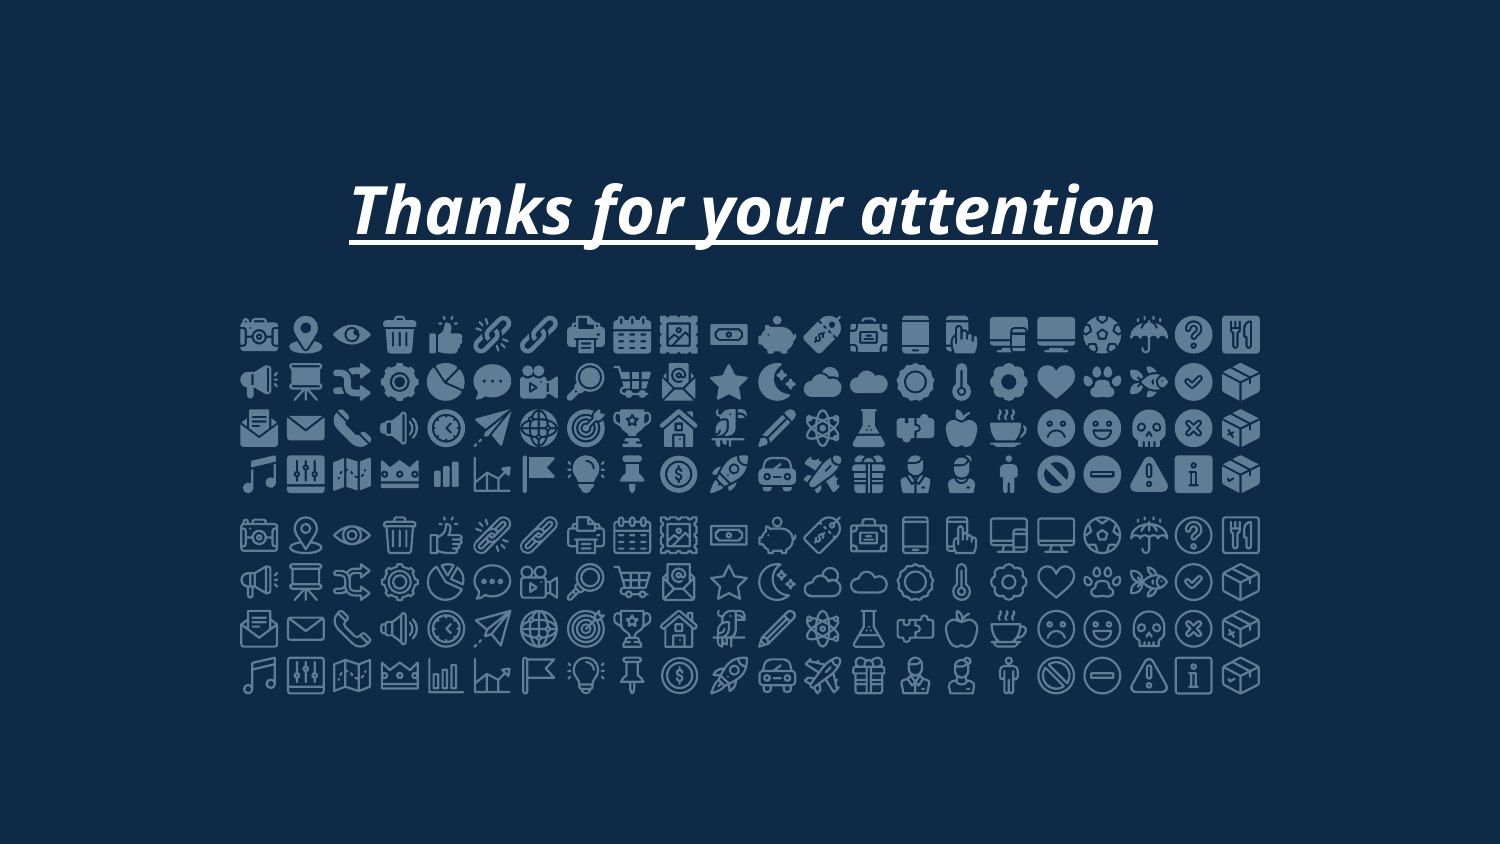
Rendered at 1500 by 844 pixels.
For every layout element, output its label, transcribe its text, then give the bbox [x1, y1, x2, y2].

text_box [989, 408, 1028, 448]
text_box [379, 411, 420, 445]
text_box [382, 515, 417, 555]
text_box [522, 656, 556, 695]
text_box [472, 609, 512, 648]
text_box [1221, 315, 1261, 354]
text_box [239, 565, 279, 599]
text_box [658, 656, 699, 695]
text_box [849, 570, 888, 594]
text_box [757, 362, 797, 402]
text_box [803, 366, 842, 398]
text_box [758, 658, 797, 694]
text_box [849, 517, 888, 553]
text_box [802, 515, 843, 555]
text_box [944, 610, 979, 648]
text_box [1037, 457, 1076, 494]
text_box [659, 408, 699, 448]
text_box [1221, 409, 1261, 448]
text_box [333, 609, 372, 648]
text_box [1037, 316, 1076, 353]
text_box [613, 365, 652, 399]
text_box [519, 315, 559, 354]
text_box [803, 455, 842, 494]
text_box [286, 455, 325, 494]
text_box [1083, 516, 1122, 555]
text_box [899, 656, 932, 695]
text_box [989, 363, 1028, 401]
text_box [380, 661, 419, 690]
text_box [332, 457, 372, 492]
text_box [286, 616, 325, 641]
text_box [1128, 456, 1170, 493]
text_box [1221, 656, 1261, 695]
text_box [710, 408, 747, 448]
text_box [1221, 515, 1261, 555]
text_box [1129, 566, 1169, 598]
text_box [1037, 517, 1076, 553]
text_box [379, 611, 420, 646]
text_box Thanks for your attention [175, 153, 1332, 233]
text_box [989, 562, 1028, 602]
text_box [947, 455, 976, 494]
text_box [998, 656, 1019, 695]
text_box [951, 362, 972, 402]
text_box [757, 562, 797, 602]
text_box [472, 515, 513, 555]
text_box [288, 515, 323, 555]
text_box [849, 370, 888, 394]
text_box [989, 517, 1028, 553]
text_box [332, 362, 372, 402]
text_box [1174, 408, 1213, 448]
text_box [1037, 609, 1076, 648]
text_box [428, 657, 465, 694]
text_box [951, 562, 972, 602]
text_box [661, 362, 696, 402]
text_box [989, 316, 1029, 353]
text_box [758, 456, 797, 492]
text_box [243, 656, 276, 695]
text_box [289, 563, 323, 602]
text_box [1083, 609, 1122, 648]
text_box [240, 409, 279, 448]
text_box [945, 315, 978, 354]
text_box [519, 565, 559, 599]
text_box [1174, 515, 1213, 555]
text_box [380, 459, 419, 489]
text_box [427, 609, 466, 648]
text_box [566, 315, 606, 354]
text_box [473, 563, 512, 600]
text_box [1221, 362, 1261, 401]
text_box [1174, 455, 1213, 494]
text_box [472, 315, 513, 354]
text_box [709, 656, 749, 695]
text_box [286, 415, 325, 441]
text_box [429, 315, 464, 354]
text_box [709, 323, 748, 346]
text_box [1221, 563, 1260, 602]
text_box [566, 609, 605, 648]
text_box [1132, 610, 1166, 648]
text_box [1174, 656, 1213, 695]
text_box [852, 408, 886, 448]
text_box [803, 566, 842, 598]
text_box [380, 562, 419, 602]
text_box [1174, 562, 1213, 602]
text_box [710, 364, 748, 400]
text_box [566, 455, 606, 494]
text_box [426, 562, 467, 602]
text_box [239, 518, 279, 553]
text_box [758, 515, 797, 555]
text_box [619, 455, 645, 494]
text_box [288, 315, 323, 354]
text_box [332, 408, 372, 448]
text_box [896, 614, 935, 644]
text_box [286, 656, 326, 695]
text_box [242, 455, 277, 494]
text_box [896, 562, 935, 602]
text_box [613, 565, 652, 599]
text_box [1083, 455, 1122, 494]
text_box [473, 364, 512, 400]
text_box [427, 409, 466, 448]
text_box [1129, 315, 1169, 354]
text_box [519, 365, 559, 399]
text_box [896, 362, 935, 402]
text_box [803, 656, 843, 695]
text_box [803, 315, 842, 354]
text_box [429, 516, 464, 555]
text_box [519, 409, 559, 448]
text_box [849, 317, 888, 352]
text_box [239, 609, 279, 648]
text_box [619, 656, 645, 695]
text_box [710, 564, 748, 600]
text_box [805, 408, 841, 448]
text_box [899, 455, 931, 494]
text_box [380, 362, 419, 402]
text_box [999, 455, 1018, 494]
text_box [944, 408, 979, 448]
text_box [851, 455, 886, 494]
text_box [566, 362, 607, 402]
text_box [1083, 656, 1122, 695]
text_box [1083, 408, 1122, 448]
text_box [1221, 609, 1261, 648]
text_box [1129, 657, 1169, 694]
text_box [613, 515, 652, 555]
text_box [1082, 366, 1123, 398]
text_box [661, 562, 696, 602]
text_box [659, 315, 698, 354]
text_box [519, 609, 558, 648]
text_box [1083, 315, 1122, 354]
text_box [1037, 408, 1076, 448]
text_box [613, 609, 652, 648]
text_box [1082, 566, 1122, 598]
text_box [1129, 515, 1169, 555]
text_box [566, 515, 606, 555]
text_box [896, 413, 935, 443]
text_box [1174, 362, 1213, 402]
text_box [659, 609, 699, 648]
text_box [565, 562, 607, 602]
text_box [757, 408, 797, 448]
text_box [1174, 609, 1213, 648]
text_box [1037, 565, 1076, 599]
text_box [946, 516, 978, 555]
text_box [473, 457, 511, 492]
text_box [240, 317, 279, 352]
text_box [758, 315, 797, 354]
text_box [852, 609, 886, 648]
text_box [1174, 315, 1213, 354]
text_box [757, 610, 797, 648]
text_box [239, 365, 279, 399]
text_box [520, 516, 558, 555]
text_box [1036, 656, 1076, 695]
text_box [289, 363, 323, 401]
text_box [332, 524, 372, 546]
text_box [1129, 366, 1169, 398]
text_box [332, 658, 372, 693]
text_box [332, 324, 372, 345]
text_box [472, 408, 512, 448]
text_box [990, 609, 1028, 648]
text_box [804, 609, 841, 648]
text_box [709, 524, 748, 546]
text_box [712, 609, 746, 648]
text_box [901, 315, 930, 354]
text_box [382, 315, 417, 354]
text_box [947, 656, 976, 695]
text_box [613, 315, 652, 354]
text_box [659, 455, 698, 494]
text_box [1132, 409, 1166, 448]
text_box [1037, 365, 1076, 399]
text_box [433, 461, 459, 488]
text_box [566, 408, 606, 448]
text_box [426, 362, 467, 402]
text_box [659, 515, 698, 555]
text_box [333, 563, 371, 602]
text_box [709, 455, 749, 494]
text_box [1221, 455, 1261, 494]
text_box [613, 409, 652, 448]
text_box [566, 656, 606, 695]
text_box [473, 657, 511, 694]
text_box [852, 656, 886, 695]
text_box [901, 515, 929, 555]
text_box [522, 455, 556, 494]
